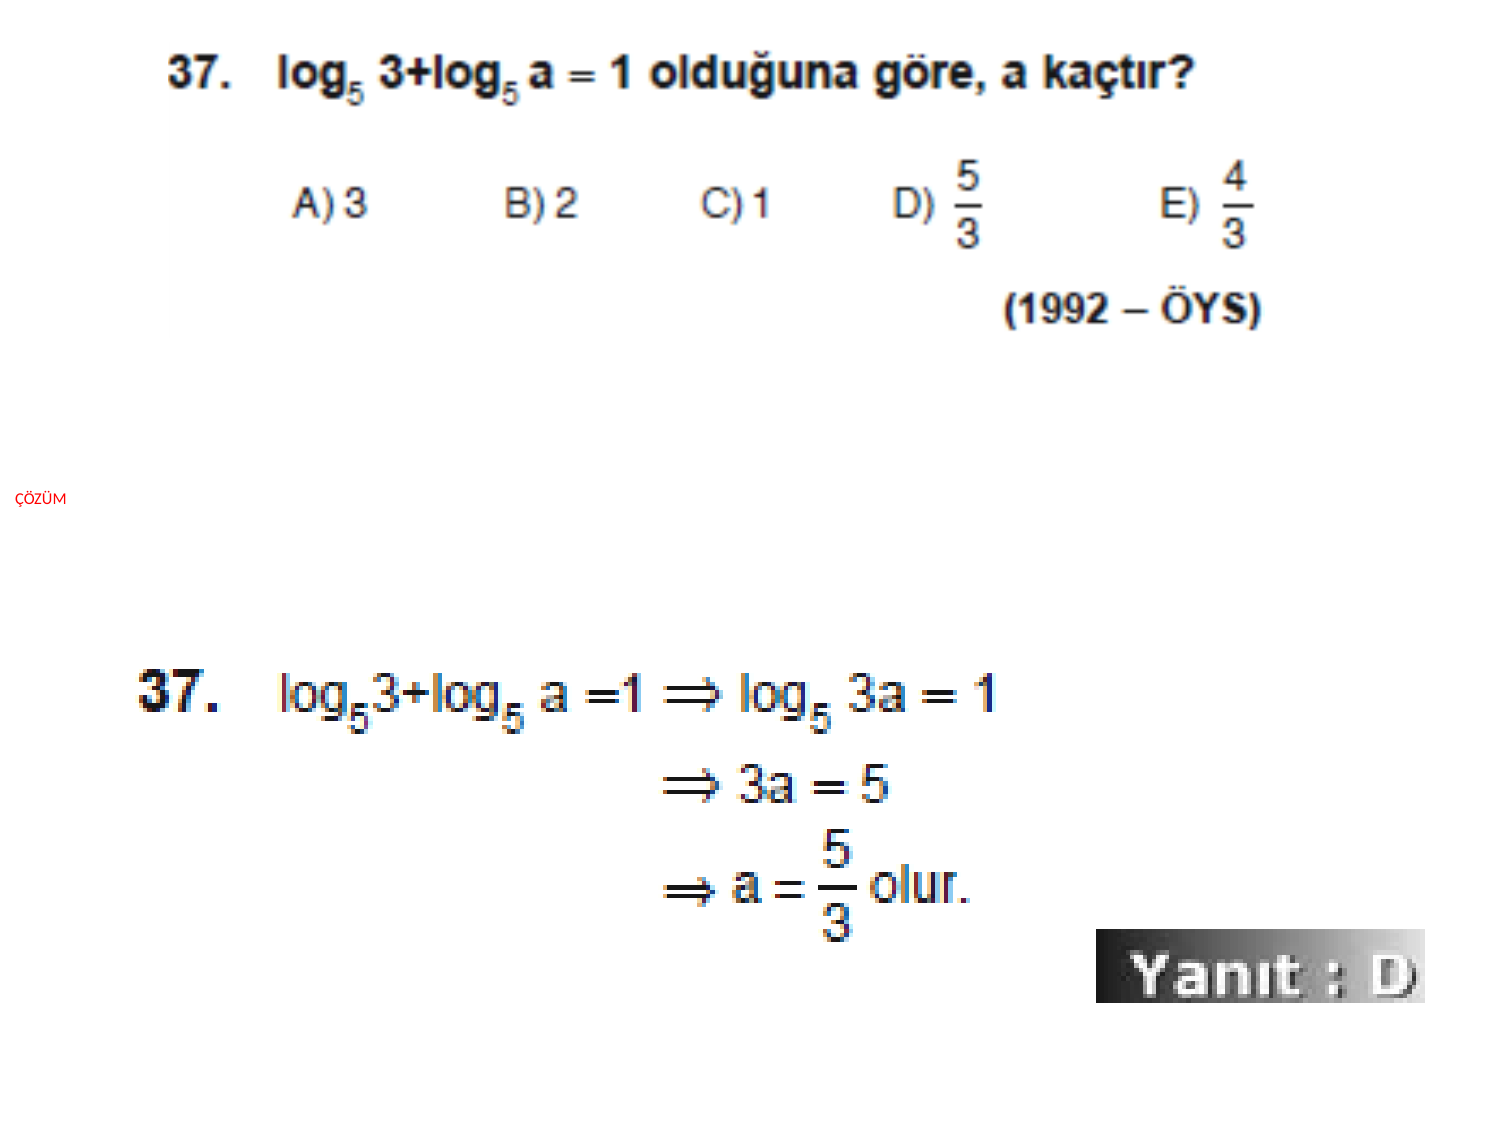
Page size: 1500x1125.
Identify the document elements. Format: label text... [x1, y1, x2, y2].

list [168, 42, 1265, 339]
title ÇÖZÜM [0, 479, 1350, 516]
picture [135, 656, 1425, 1004]
